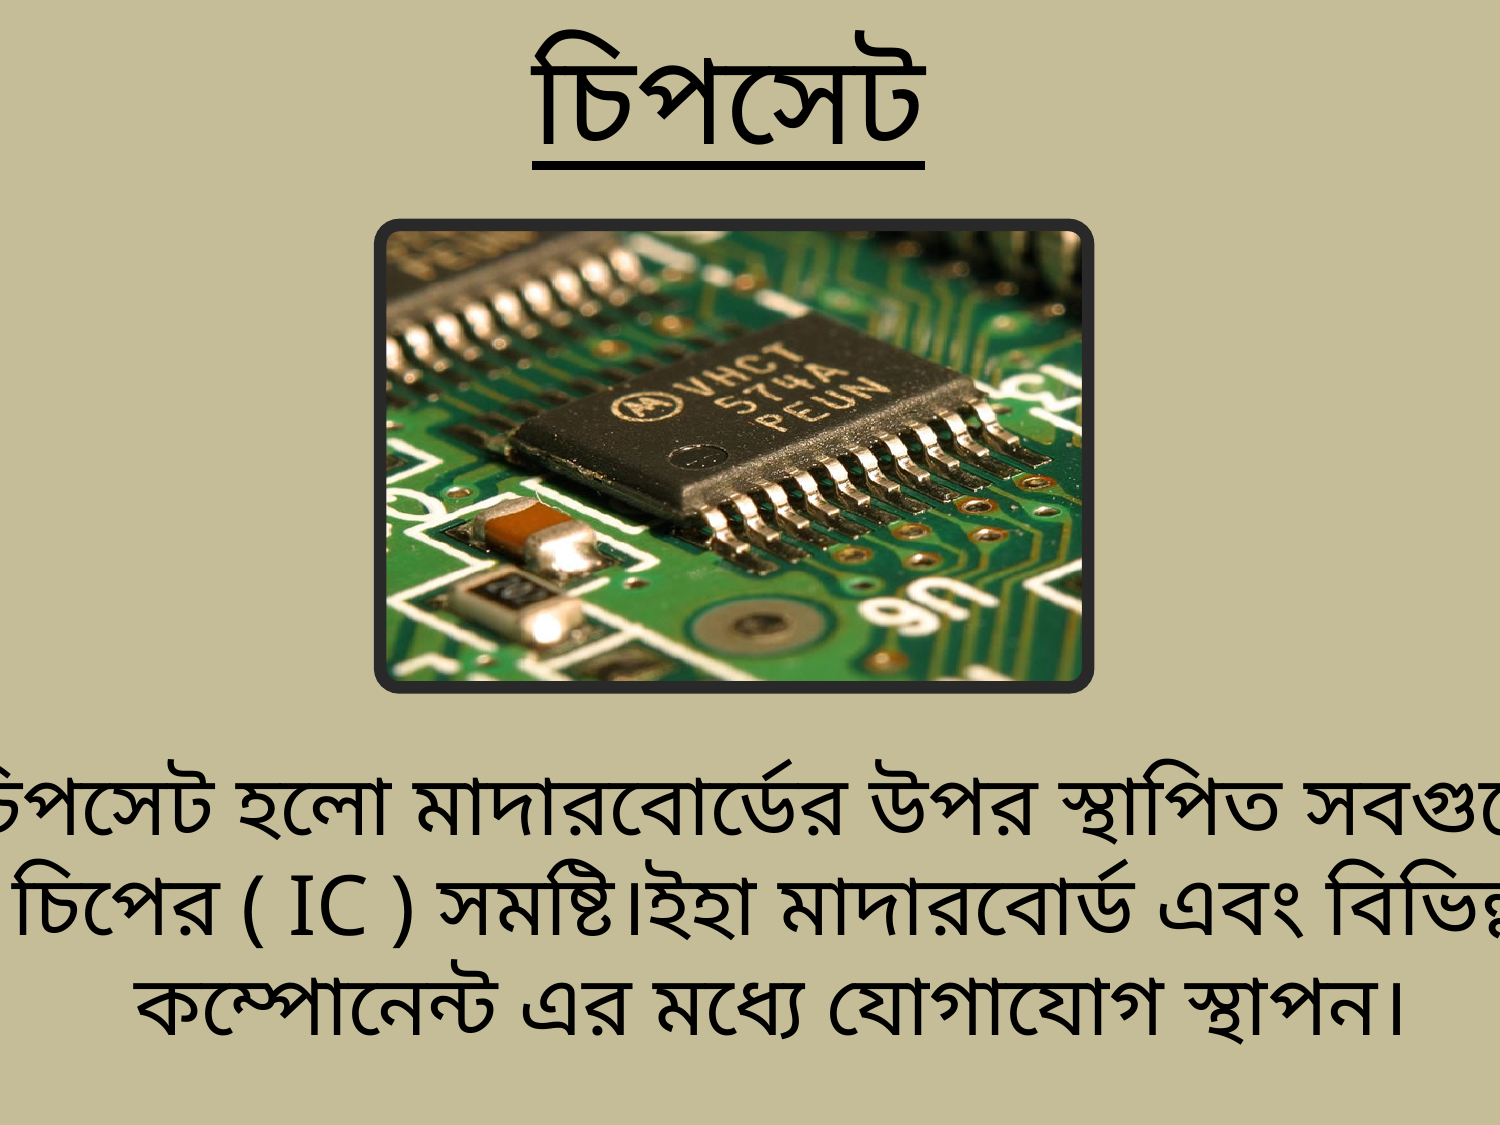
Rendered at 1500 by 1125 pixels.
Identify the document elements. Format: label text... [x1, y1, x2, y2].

text_box চিপসেট [517, 12, 941, 178]
text_box চিপসেট হলো মাদারবোর্ডের উপর স্থাপিত সবগুলো চিপের ( IC ) সমষ্টি।ইহা মাদারবোর্ড এবং বিভিন্ন কম্পোনেন্ট এর মধ্যে যোগাযোগ স্থাপন। [0, 744, 1500, 1060]
picture [379, 224, 1089, 688]
